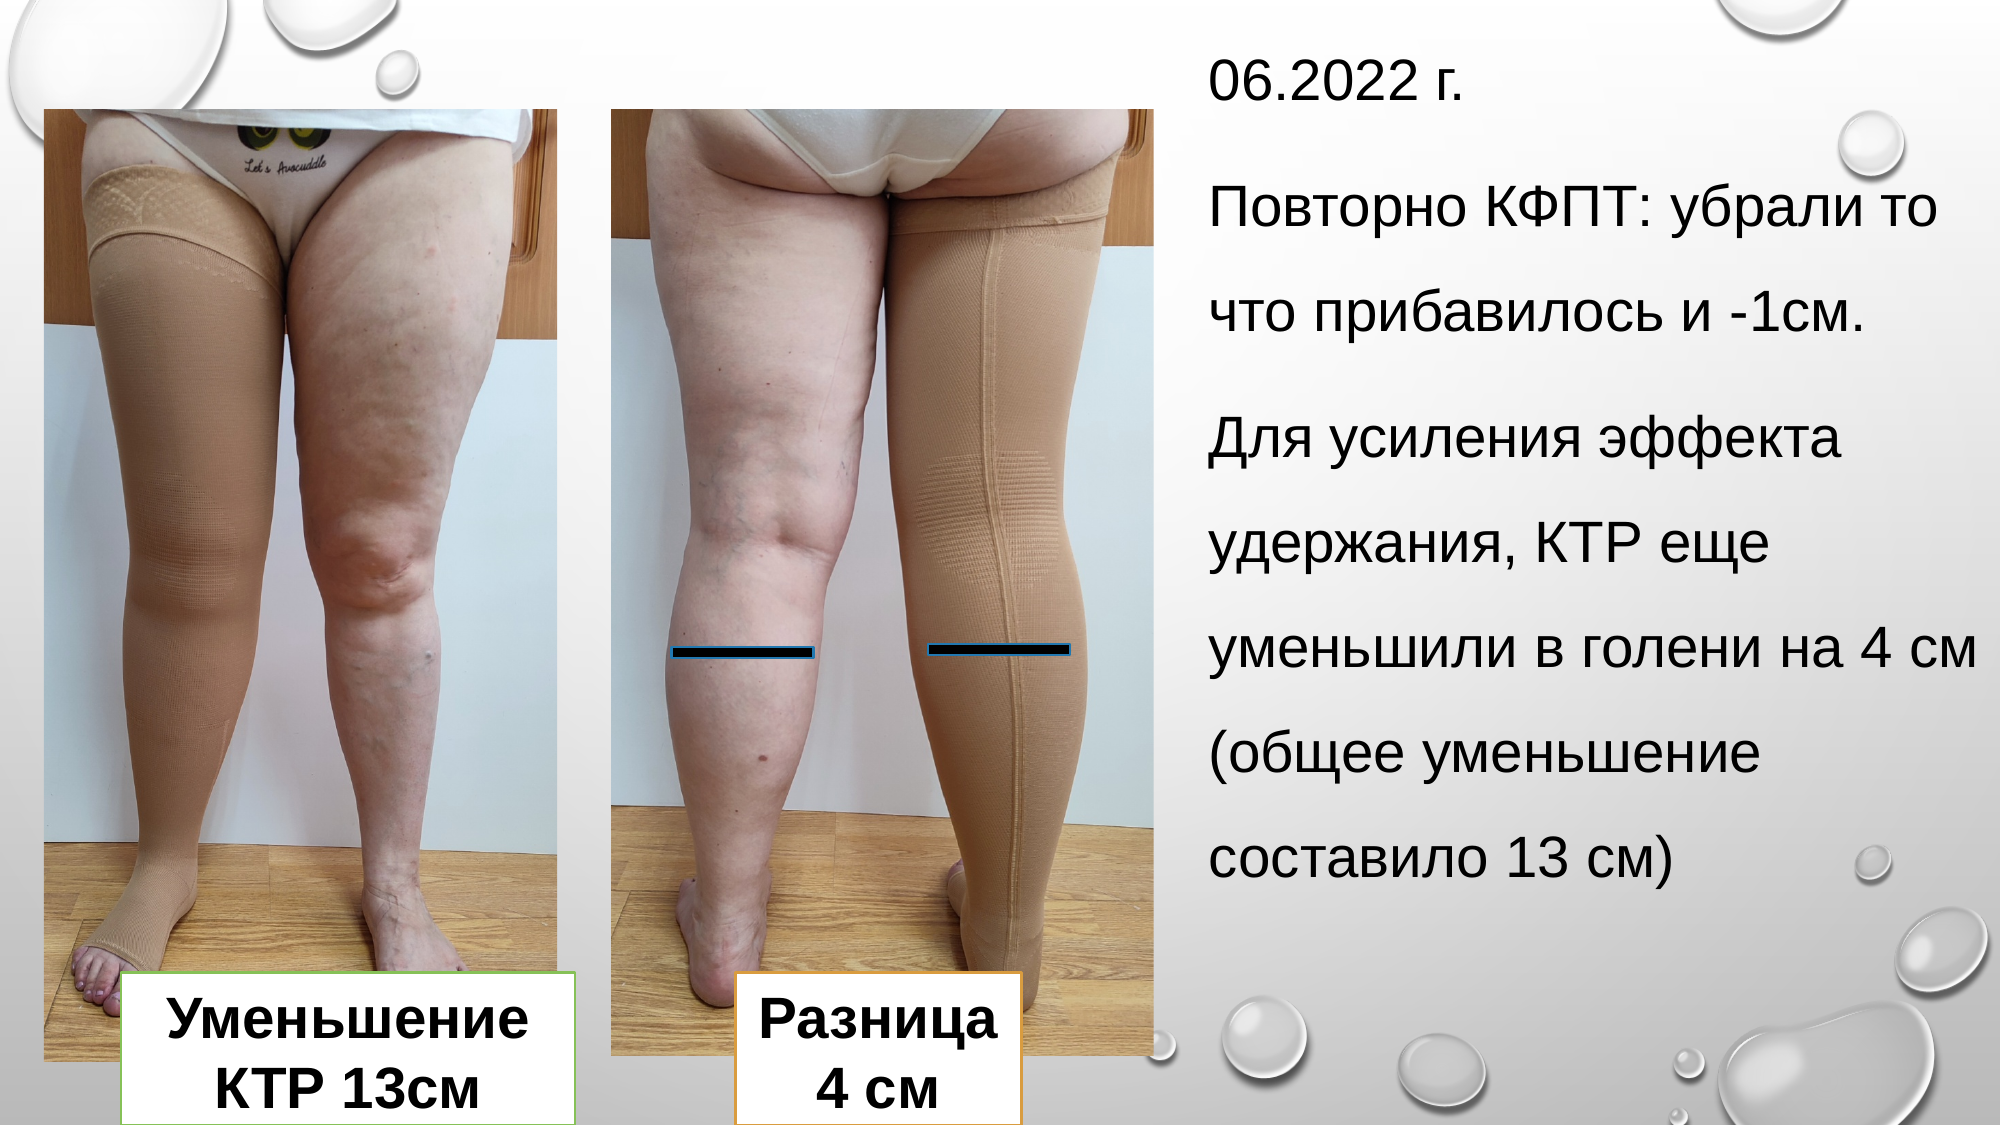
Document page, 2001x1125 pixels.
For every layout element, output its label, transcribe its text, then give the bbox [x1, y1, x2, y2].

picture [0, 0, 2000, 1125]
text_box Разница4 см [734, 1065, 1023, 1125]
text_box Уменьшение КТР 13см [120, 971, 576, 1125]
list 06.2022 г. Повторно КФПТ: убрали то что прибавилось и -1см. Для усиления эффекта удержания, КТР еще уменьшили в голени на 4 см (общее уменьшение составило 13 см) [1193, 0, 2000, 1096]
